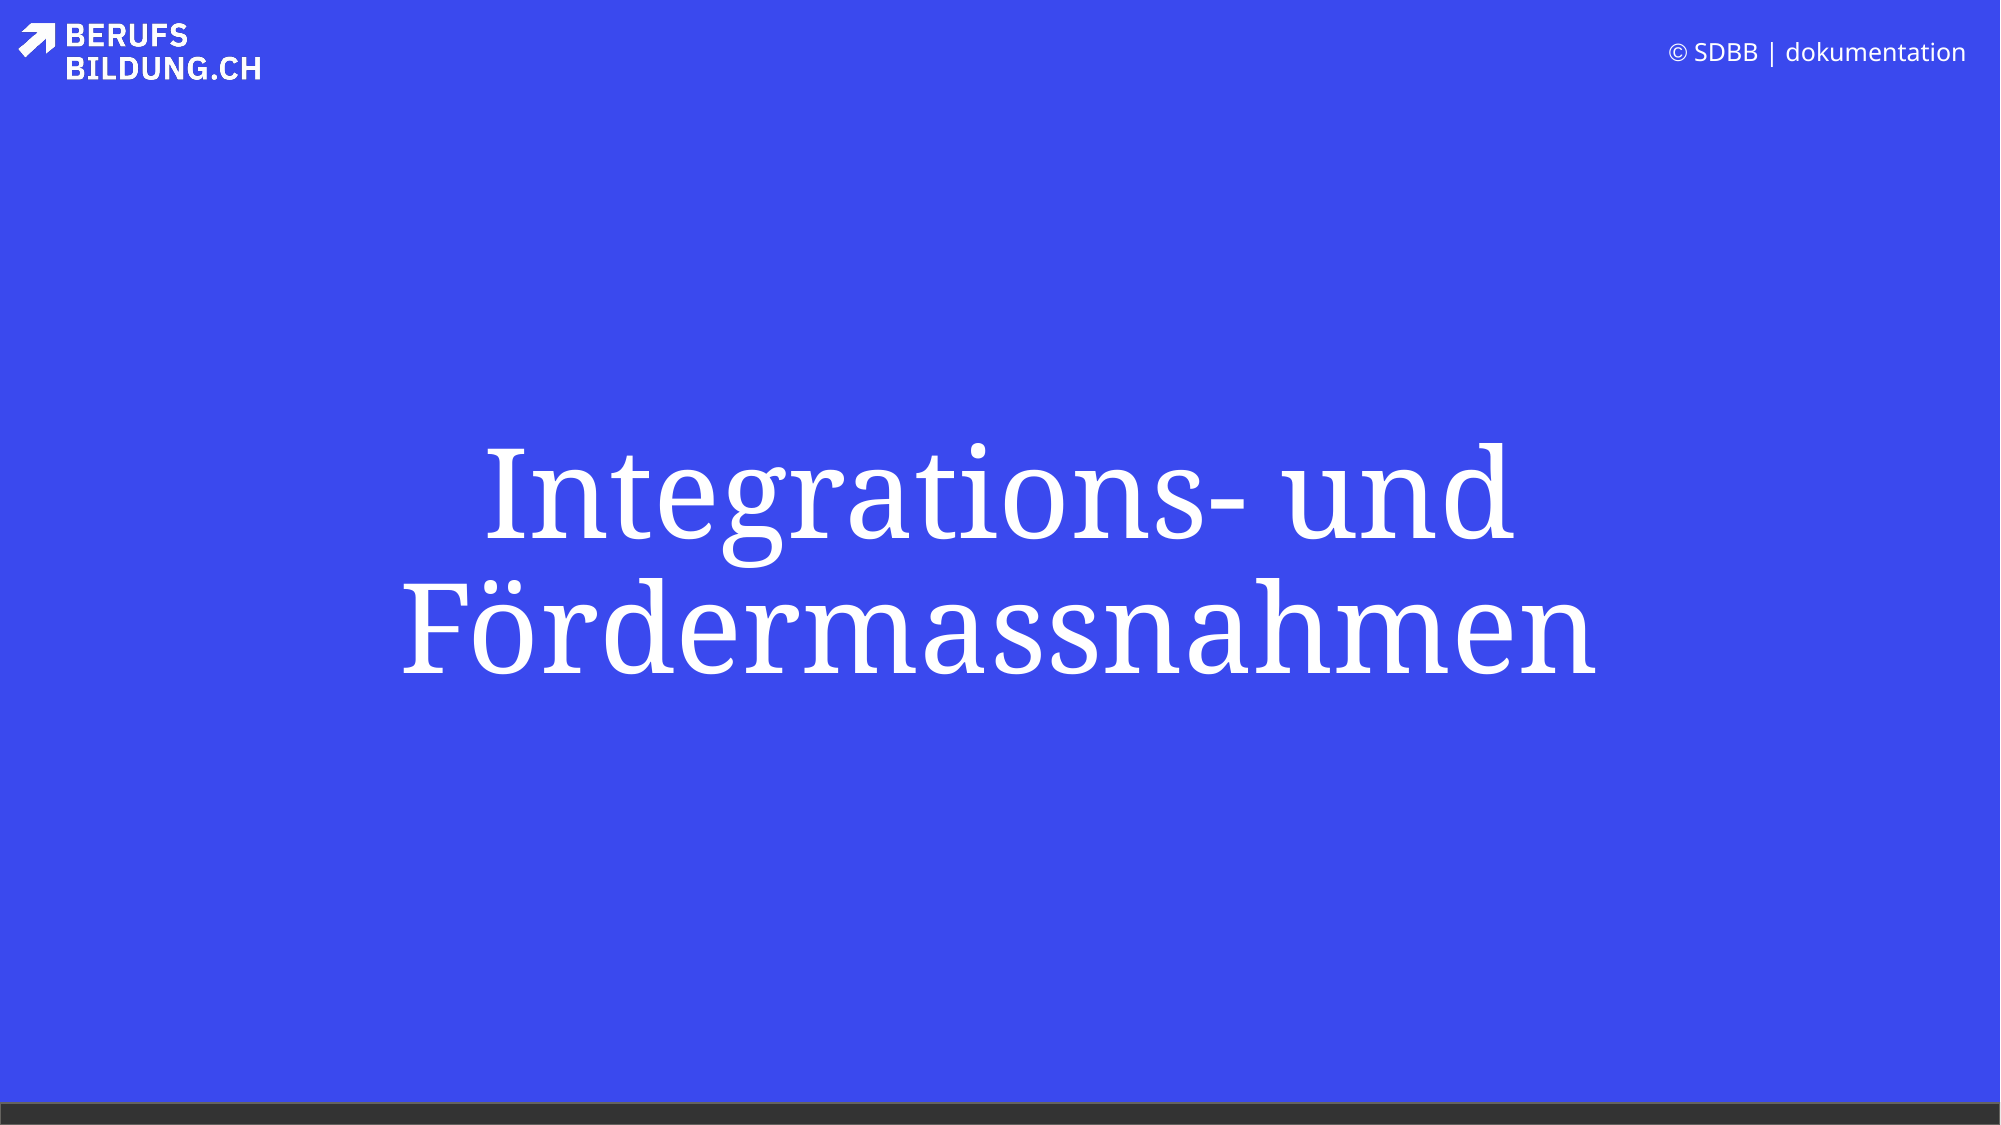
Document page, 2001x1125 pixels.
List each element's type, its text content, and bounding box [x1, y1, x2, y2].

title Integrations- und Fördermassnahmen [249, 417, 1750, 708]
picture [18, 23, 260, 80]
